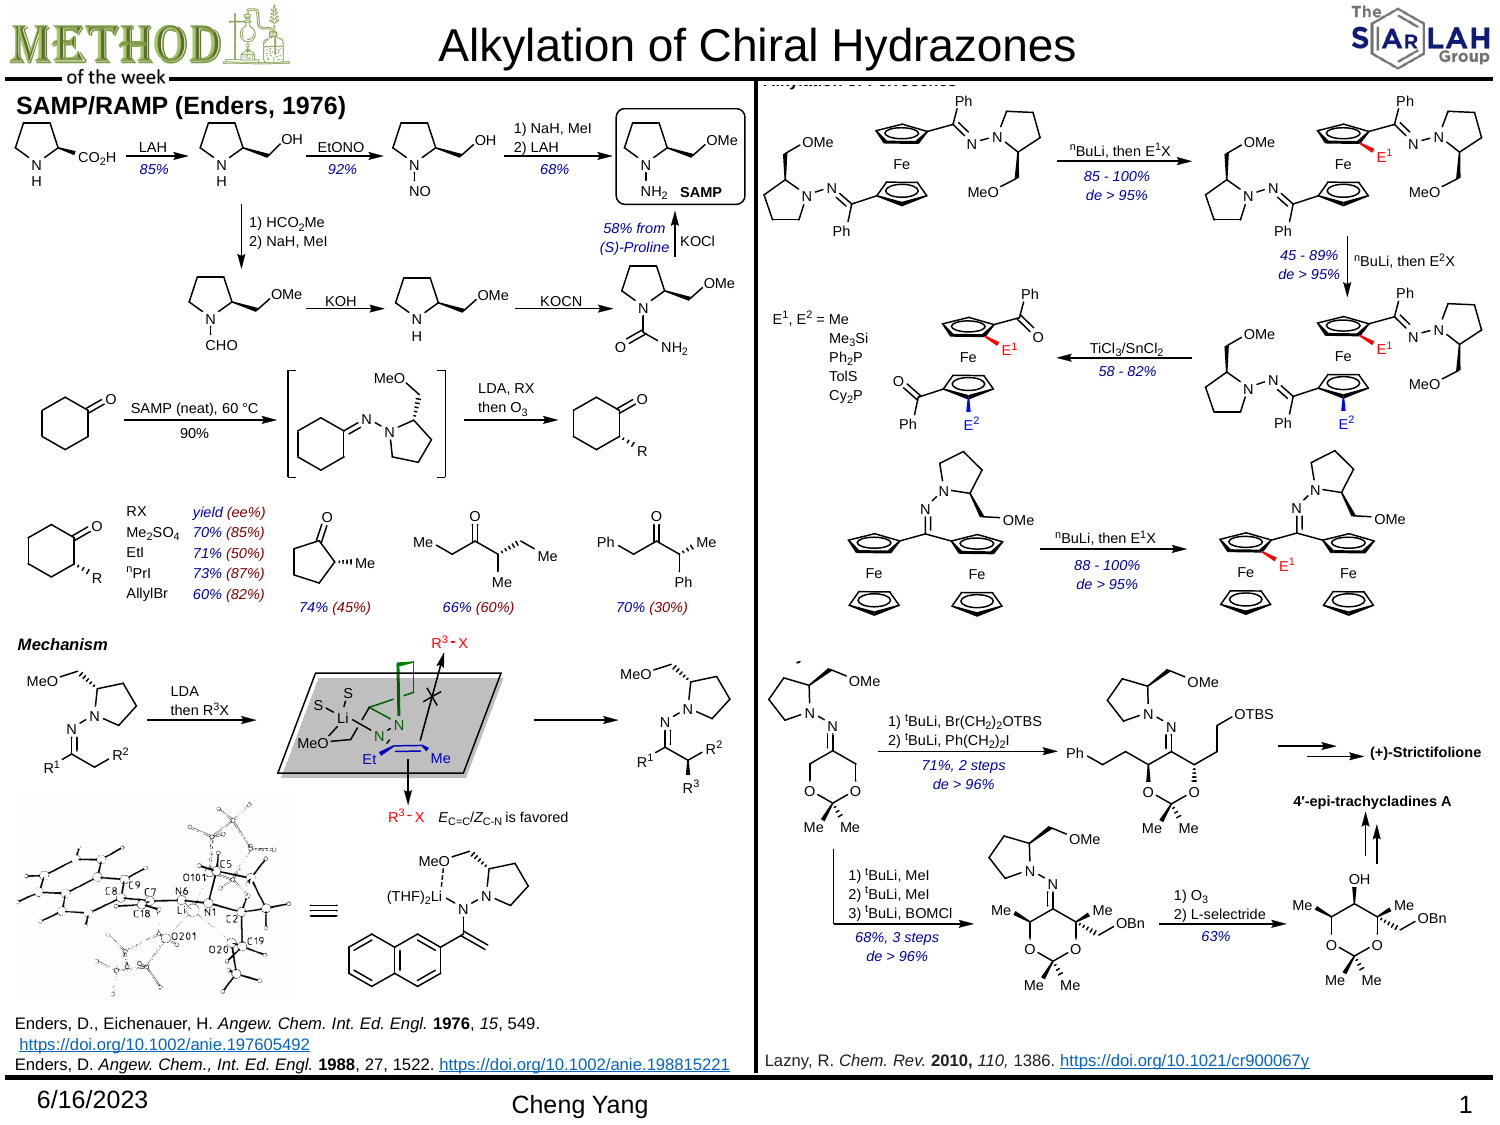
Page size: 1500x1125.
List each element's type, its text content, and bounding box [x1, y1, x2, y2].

text_box SAMP/RAMP (Enders, 1976) [1, 82, 362, 127]
picture [1348, 0, 1498, 73]
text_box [757, 661, 1500, 1031]
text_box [0, 362, 759, 632]
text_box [759, 85, 1490, 649]
text_box Cheng Yang [496, 1080, 1004, 1125]
text_box Alkylation of Chiral Hydrazones [120, 14, 1395, 80]
text_box 6/16/2023 [14, 1101, 172, 1125]
text_box Enders, D., Eichenauer, H. Angew. Chem. Int. Ed. Engl. 1976, 15, 549. https://doi.org/10.1002/anie.197605492 Enders, D. Angew. Chem., Int. Ed. Engl. 1988, 27, 1522. https://doi.org/10.1002/anie.198815221 [0, 1022, 855, 1101]
picture [6, 2, 291, 82]
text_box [0, 633, 759, 1022]
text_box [10, 108, 753, 362]
text_box Lazny, R. Chem. Rev. 2010, 110, 1386. https://doi.org/10.1021/cr900067y [749, 1042, 1500, 1078]
text_box 1 [1444, 1080, 1493, 1125]
